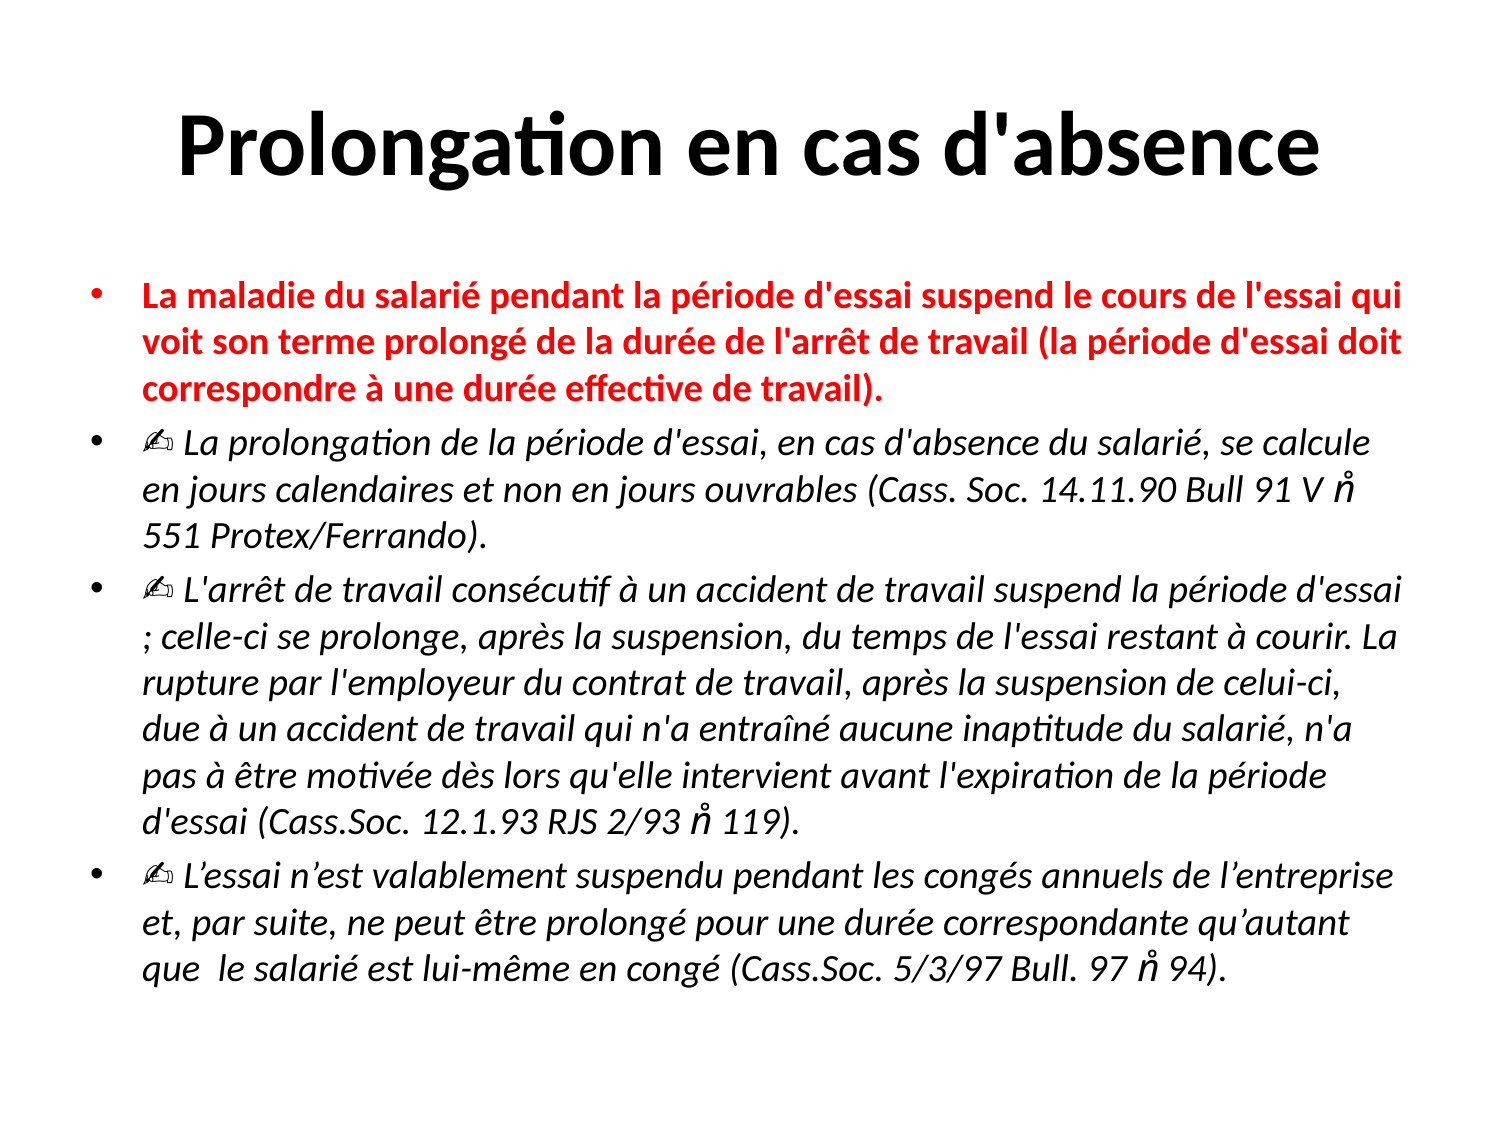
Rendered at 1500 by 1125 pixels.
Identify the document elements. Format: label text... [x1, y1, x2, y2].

list La maladie du salarié pendant la période d'essai suspend le cours de l'essai qui voit son terme prolongé de la durée de l'arrêt de travail (la période d'essai doit correspondre à une durée effective de travail). ✍ La prolongation de la période d'essai, en cas d'absence du salarié, se calcule en jours calendaires et non en jours ouvrables (Cass. Soc. 14.11.90 Bull 91 V n̊ 551 Protex/Ferrando). ✍ L'arrêt de travail consécutif à un accident de travail suspend la période d'essai ; celle-ci se prolonge, après la suspension, du temps de l'essai restant à courir. La rupture par l'employeur du contrat de travail, après la suspension de celui-ci, due à un accident de travail qui n'a entraîné aucune inaptitude du salarié, n'a pas à être motivée dès lors qu'elle intervient avant l'expiration de la période d'essai (Cass.Soc. 12.1.93 RJS 2/93 n̊ 119). ✍ L’essai n’est valablement suspendu pendant les congés annuels de l’entreprise et, par suite, ne peut être prolongé pour une durée correspondante qu’autant que le salarié est lui-même en congé (Cass.Soc. 5/3/97 Bull. 97 n̊ 94). [75, 262, 1425, 1005]
title Prolongation en cas d'absence [75, 45, 1425, 233]
